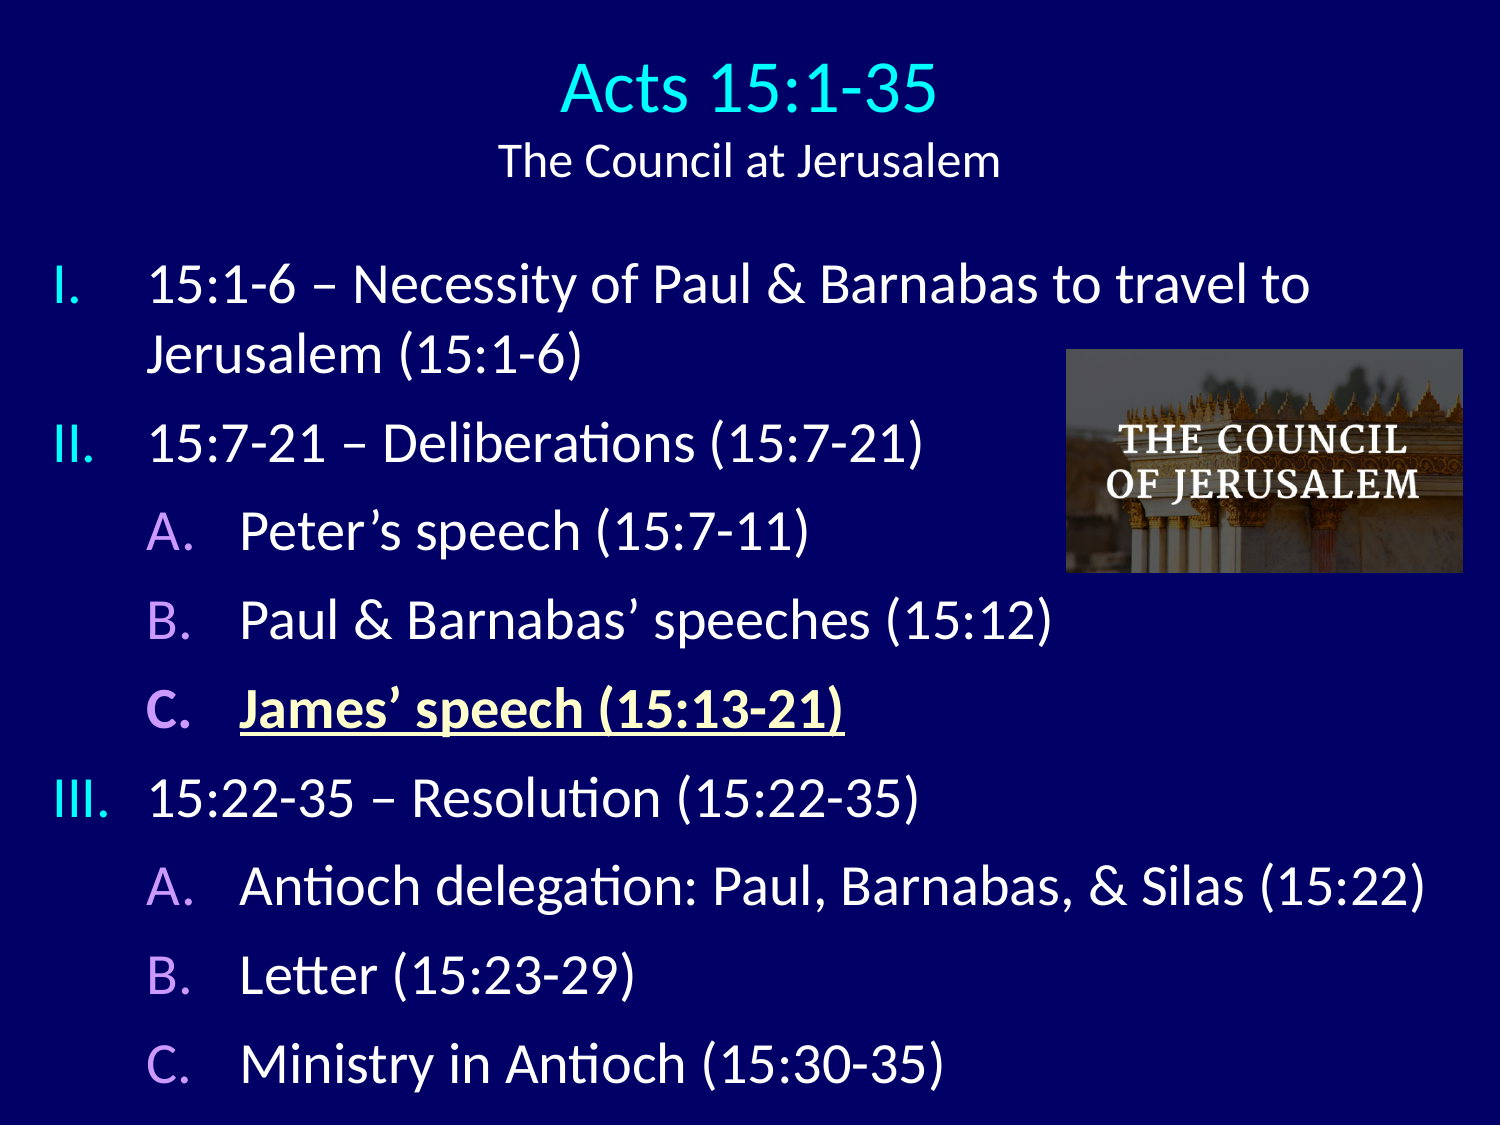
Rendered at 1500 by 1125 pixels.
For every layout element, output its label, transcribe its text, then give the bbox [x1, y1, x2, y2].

list 15:1-6 – Necessity of Paul & Barnabas to travel to Jerusalem (15:1-6) 15:7-21 – Deliberations (15:7-21) Peter’s speech (15:7-11) Paul & Barnabas’ speeches (15:12) James’ speech (15:13-21) 15:22-35 – Resolution (15:22-35) Antioch delegation: Paul, Barnabas, & Silas (15:22) Letter (15:23-29) Ministry in Antioch (15:30-35) [37, 237, 1463, 1088]
picture [1066, 349, 1463, 573]
title Acts 15:1-35 The Council at Jerusalem [381, 37, 1119, 188]
